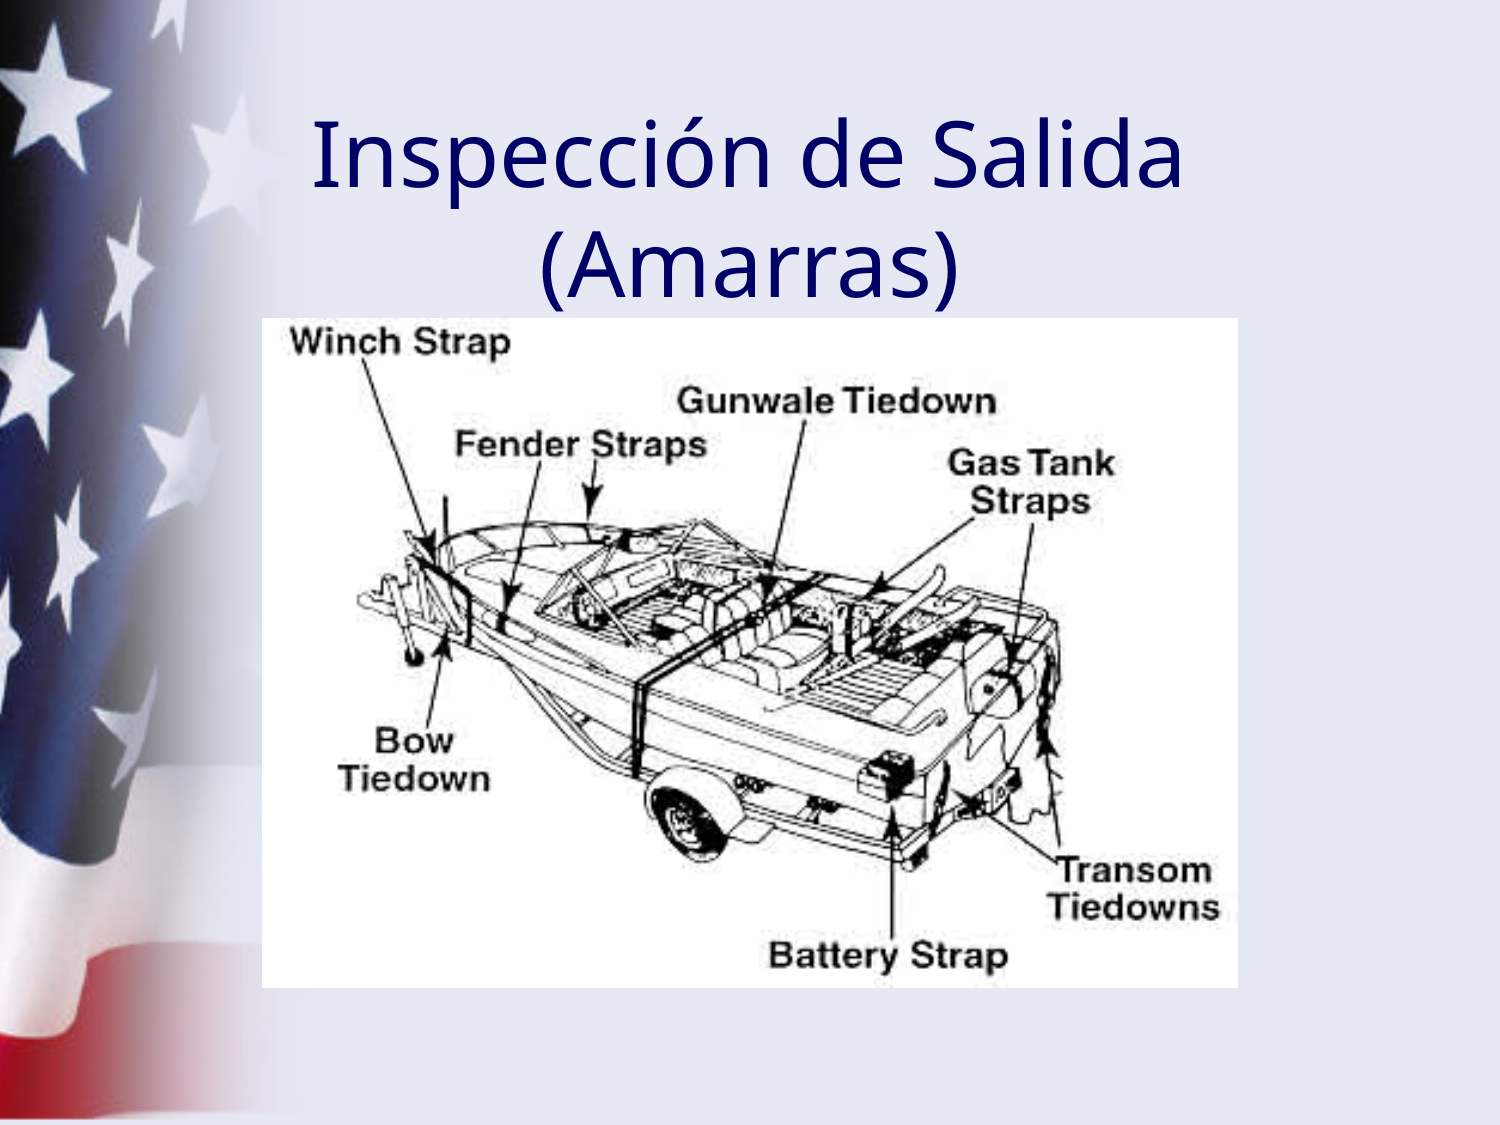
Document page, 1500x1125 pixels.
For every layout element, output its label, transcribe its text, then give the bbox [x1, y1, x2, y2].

picture [0, 0, 1500, 1125]
text_box Inspección de Salida (Amarras) [112, 99, 1388, 313]
